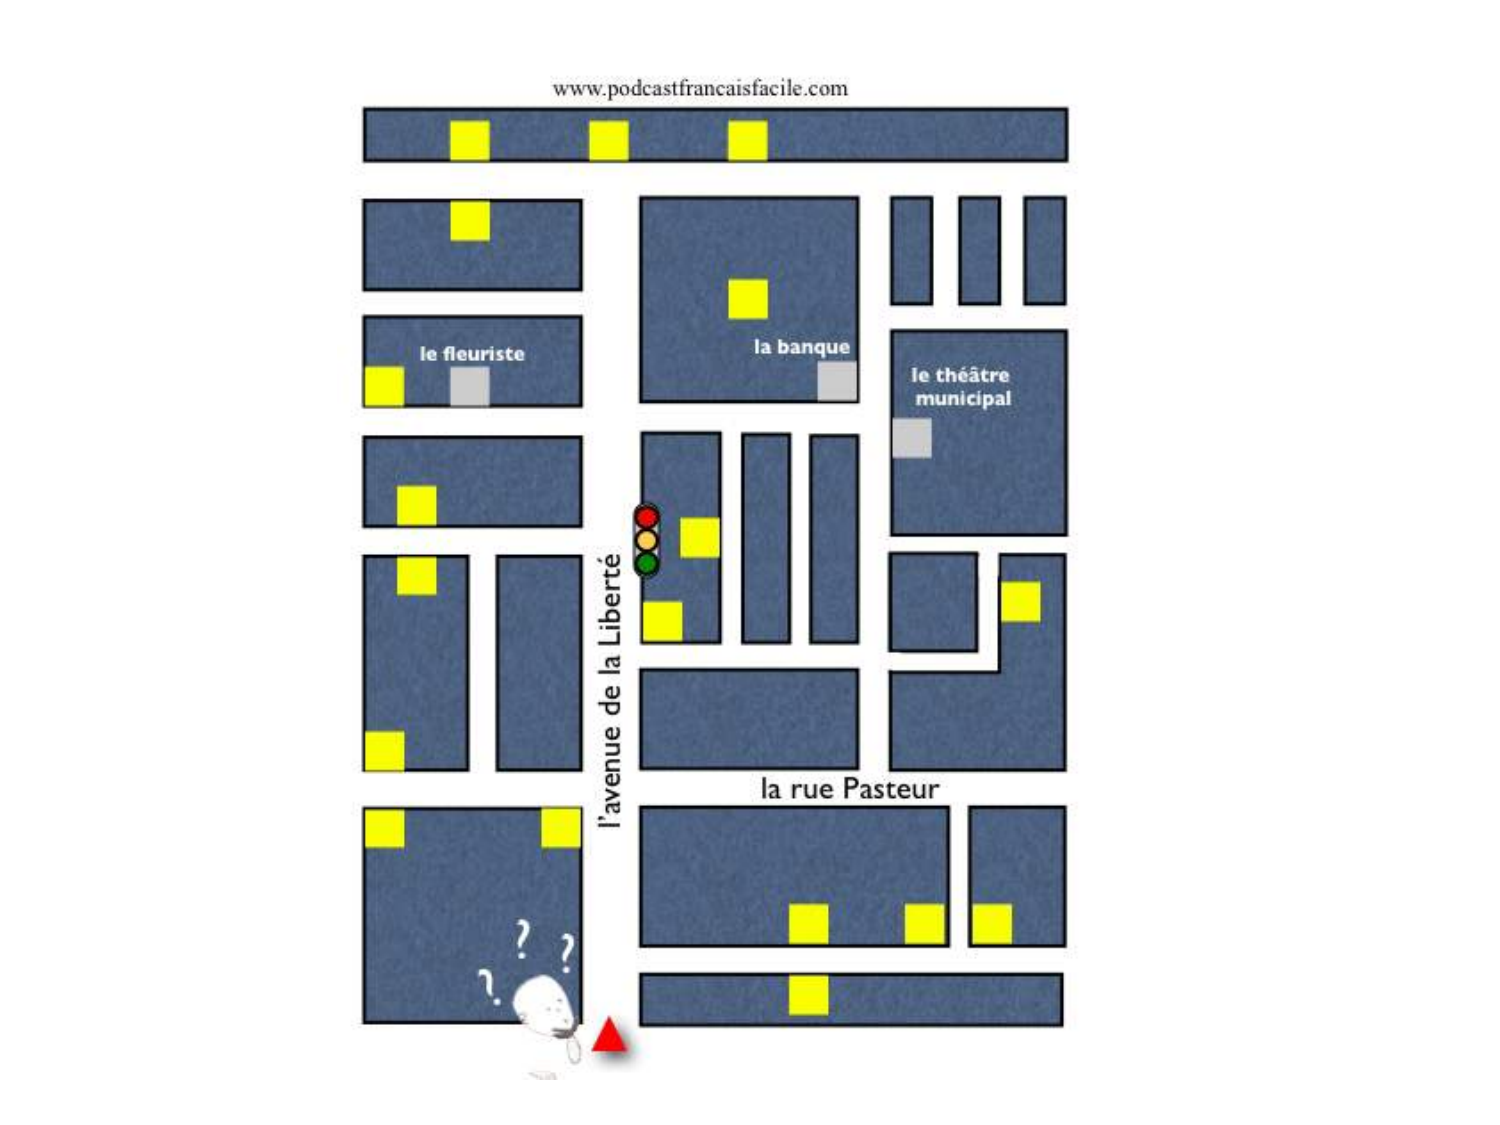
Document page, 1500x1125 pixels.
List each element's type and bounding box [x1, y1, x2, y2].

picture [337, 62, 1096, 1081]
